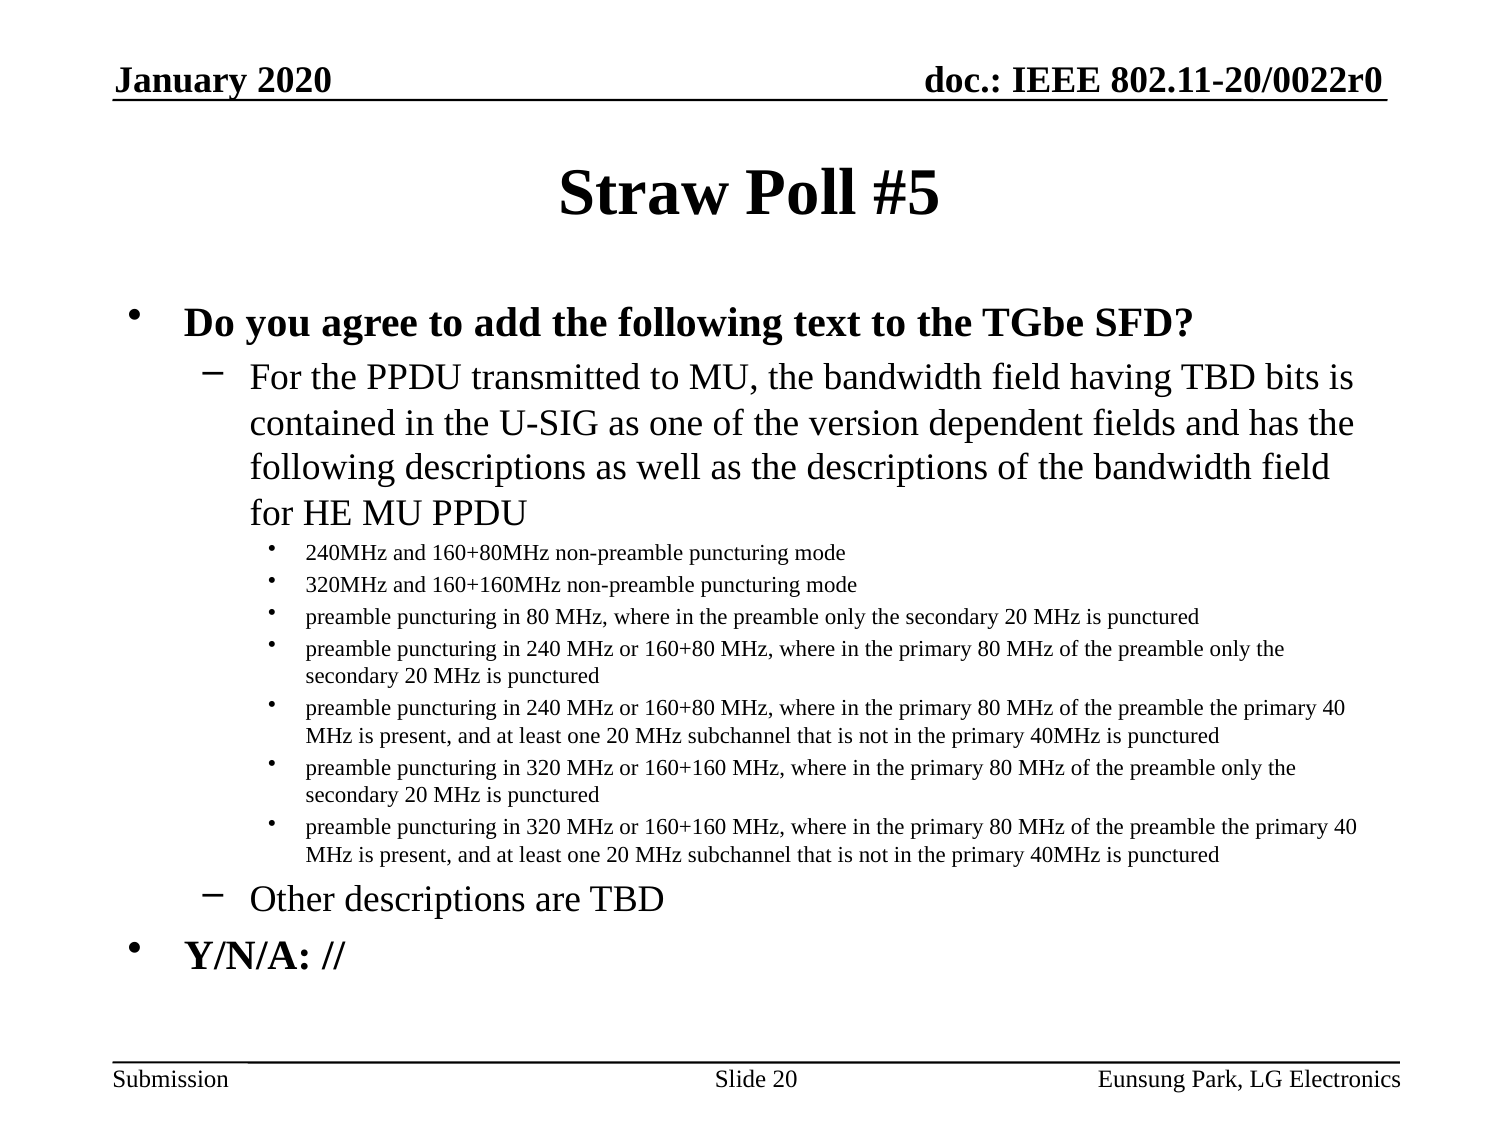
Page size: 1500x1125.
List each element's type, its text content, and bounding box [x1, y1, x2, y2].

slide_number Slide 20 [712, 1061, 800, 1093]
list Do you agree to add the following text to the TGbe SFD? For the PPDU transmitted to MU, the bandwidth field having TBD bits is contained in the U-SIG as one of the version dependent fields and has the following descriptions as well as the descriptions of the bandwidth field for HE MU PPDU 240MHz and 160+80MHz non-preamble puncturing mode 320MHz and 160+160MHz non-preamble puncturing mode preamble puncturing in 80 MHz, where in the preamble only the secondary 20 MHz is punctured preamble puncturing in 240 MHz or 160+80 MHz, where in the primary 80 MHz of the preamble only the secondary 20 MHz is punctured preamble puncturing in 240 MHz or 160+80 MHz, where in the primary 80 MHz of the preamble the primary 40 MHz is present, and at least one 20 MHz subchannel that is not in the primary 40MHz is punctured preamble puncturing in 320 MHz or 160+160 MHz, where in the primary 80 MHz of the preamble only the secondary 20 MHz is punctured preamble puncturing in 320 MHz or 160+160 MHz, where in the primary 80 MHz of the preamble the primary 40 MHz is present, and at least one 20 MHz subchannel that is not in the primary 40MHz is punctured Other descriptions are TBD Y/N/A: // [112, 287, 1388, 1000]
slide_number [114, 54, 335, 101]
footer Eunsung Park, LG Electronics [1038, 1061, 1402, 1093]
title Straw Poll #5 [112, 112, 1388, 263]
